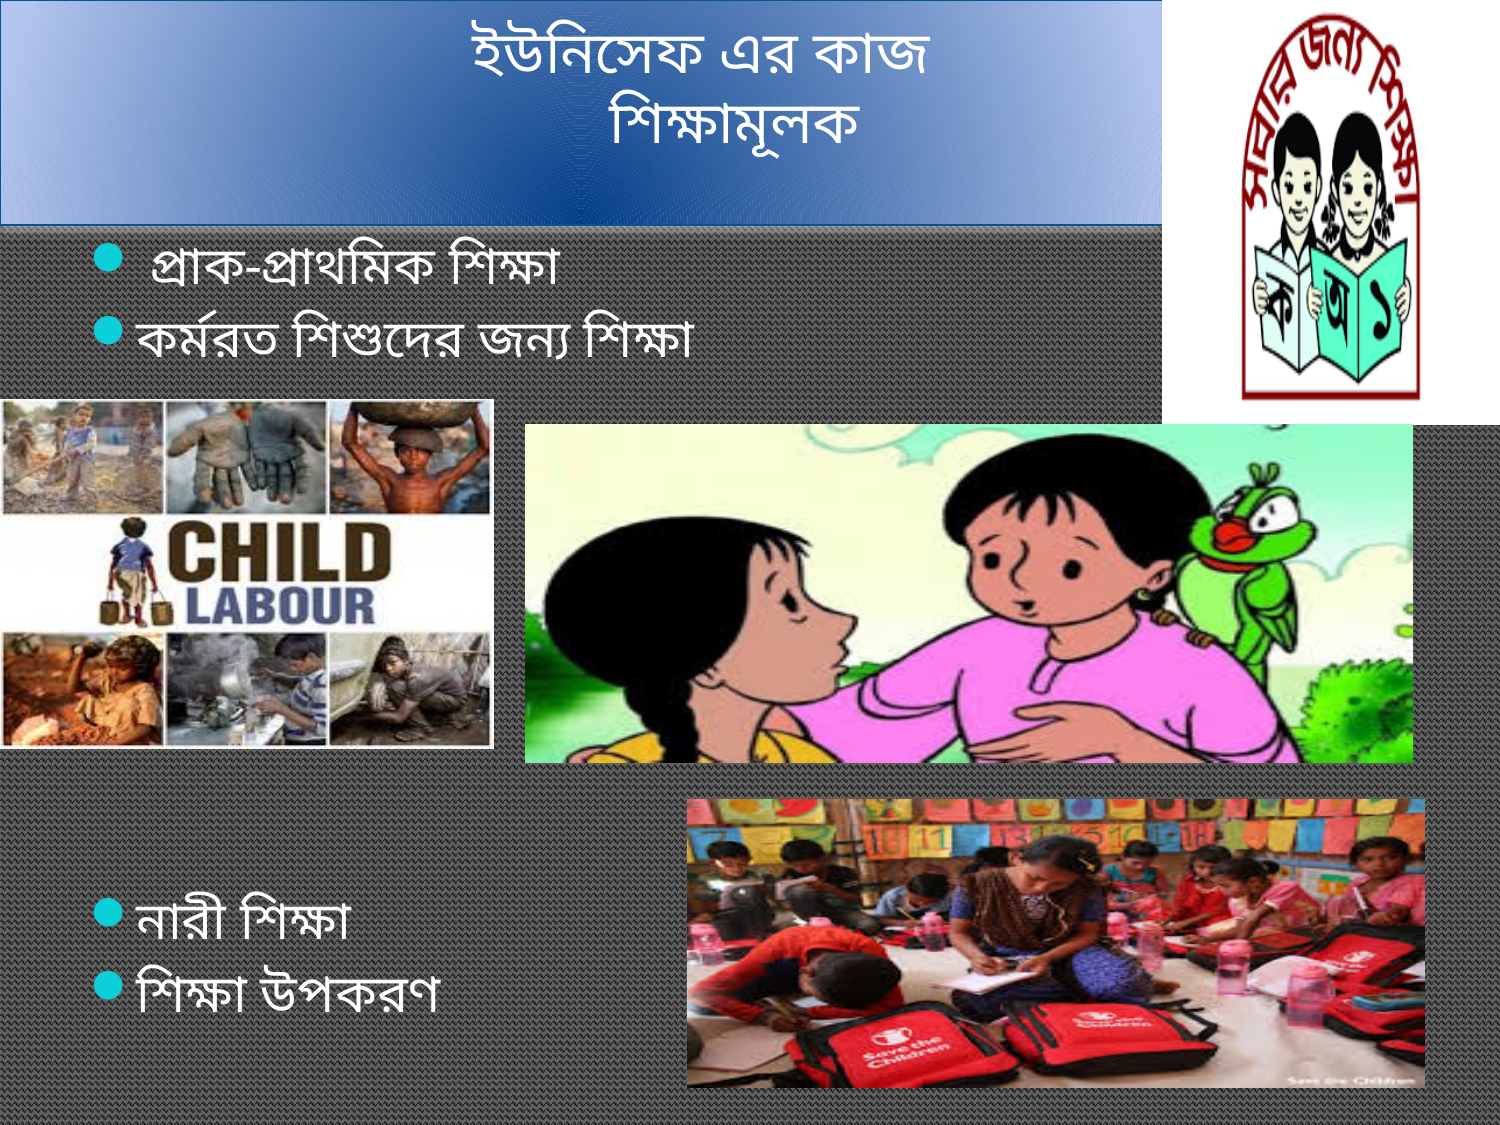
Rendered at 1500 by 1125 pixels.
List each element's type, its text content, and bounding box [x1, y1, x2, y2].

picture [524, 0, 1500, 763]
title ইউনিসেফ এর কাজ শিক্ষামূলক [0, 0, 1162, 226]
list প্রাক-প্রাথমিক শিক্ষা কর্মরত শিশুদের জন্য শিক্ষা নারী শিক্ষা শিক্ষা উপকরণ [75, 224, 1425, 1038]
picture [687, 799, 1426, 1088]
picture [0, 399, 494, 749]
